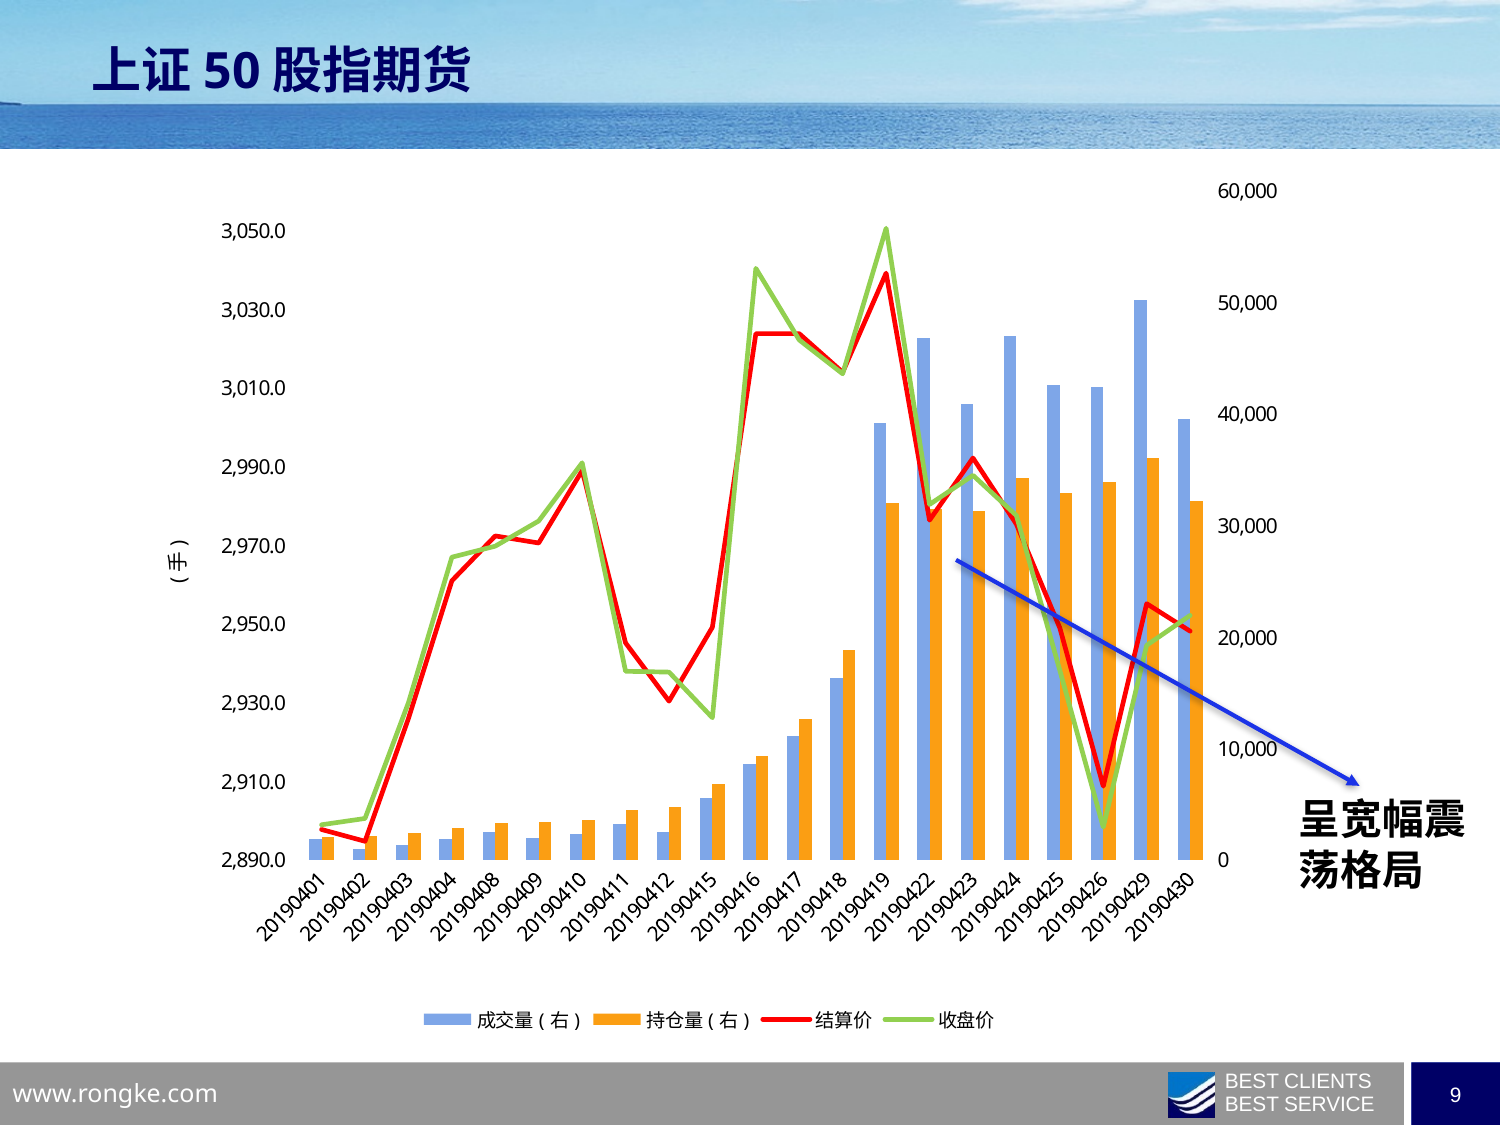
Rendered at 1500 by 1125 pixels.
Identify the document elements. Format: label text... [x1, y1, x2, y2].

title 上证50股指期货 [76, 31, 1427, 219]
text_box 呈宽幅震荡格局 [1288, 785, 1496, 901]
picture [0, 0, 1500, 149]
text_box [955, 559, 1360, 787]
picture [1168, 1072, 1215, 1118]
chart [134, 177, 1285, 1040]
